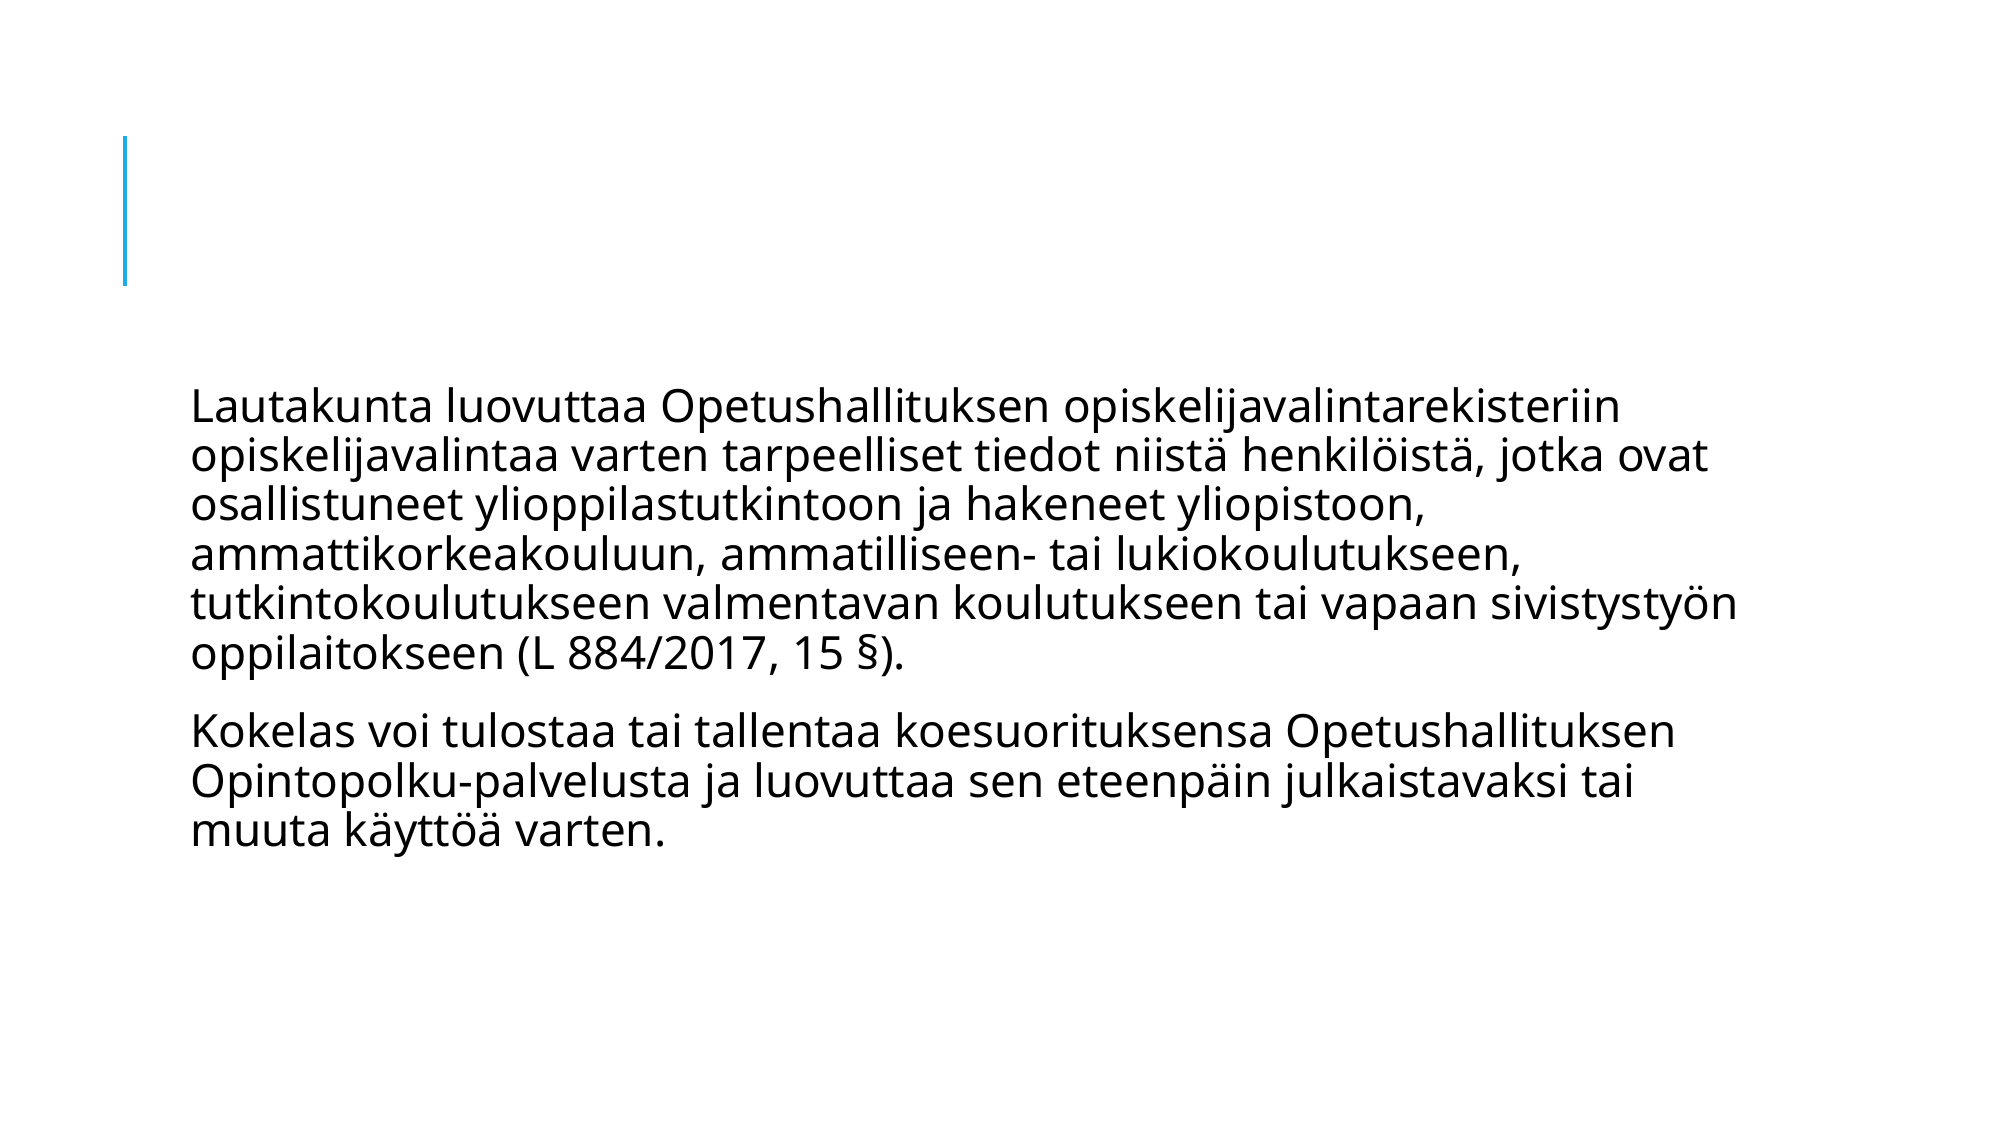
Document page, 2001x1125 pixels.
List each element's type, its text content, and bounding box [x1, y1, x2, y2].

list Lautakunta luovuttaa Opetushallituksen opiskelijavalintarekisteriin opiskelijavalintaa varten tarpeelliset tiedot niistä henkilöistä, jotka ovat osallistuneet ylioppilastutkintoon ja hakeneet yliopistoon, ammattikorkeakouluun, ammatilliseen- tai lukiokoulutukseen, tutkintokoulutukseen valmentavan koulutukseen tai vapaan sivistystyön oppilaitokseen (L 884/2017, 15 §). Kokelas voi tulostaa tai tallentaa koesuorituksensa Opetushallituksen Opintopolku-palvelusta ja luovuttaa sen eteenpäin julkaistavaksi tai muuta käyttöä varten. [168, 375, 1763, 1035]
